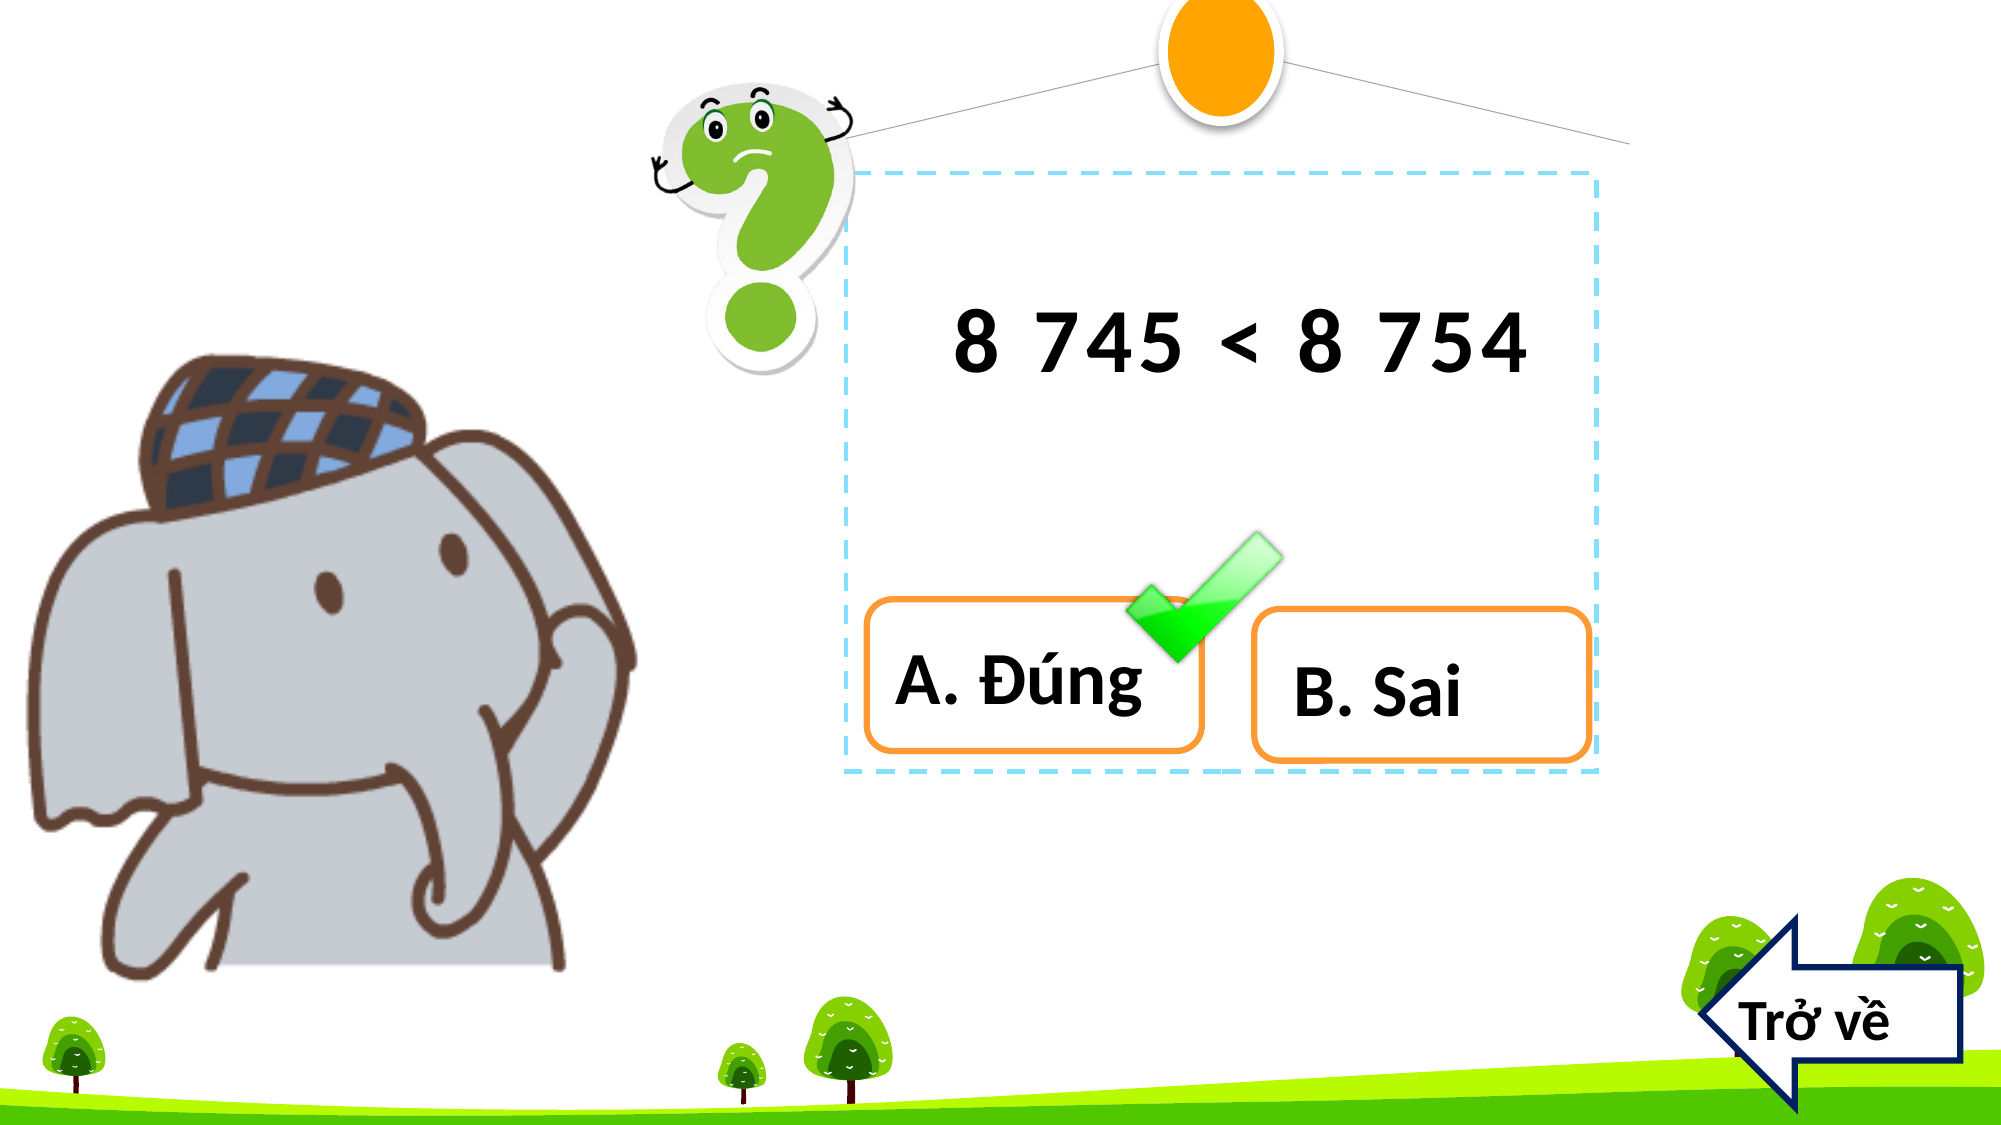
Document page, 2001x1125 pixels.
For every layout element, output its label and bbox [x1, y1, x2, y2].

picture [0, 82, 2000, 1125]
picture [1118, 524, 1290, 670]
text_box [1254, 608, 1590, 761]
text_box [866, 599, 1202, 751]
text_box [1701, 920, 1961, 1107]
text_box [809, 0, 1630, 793]
